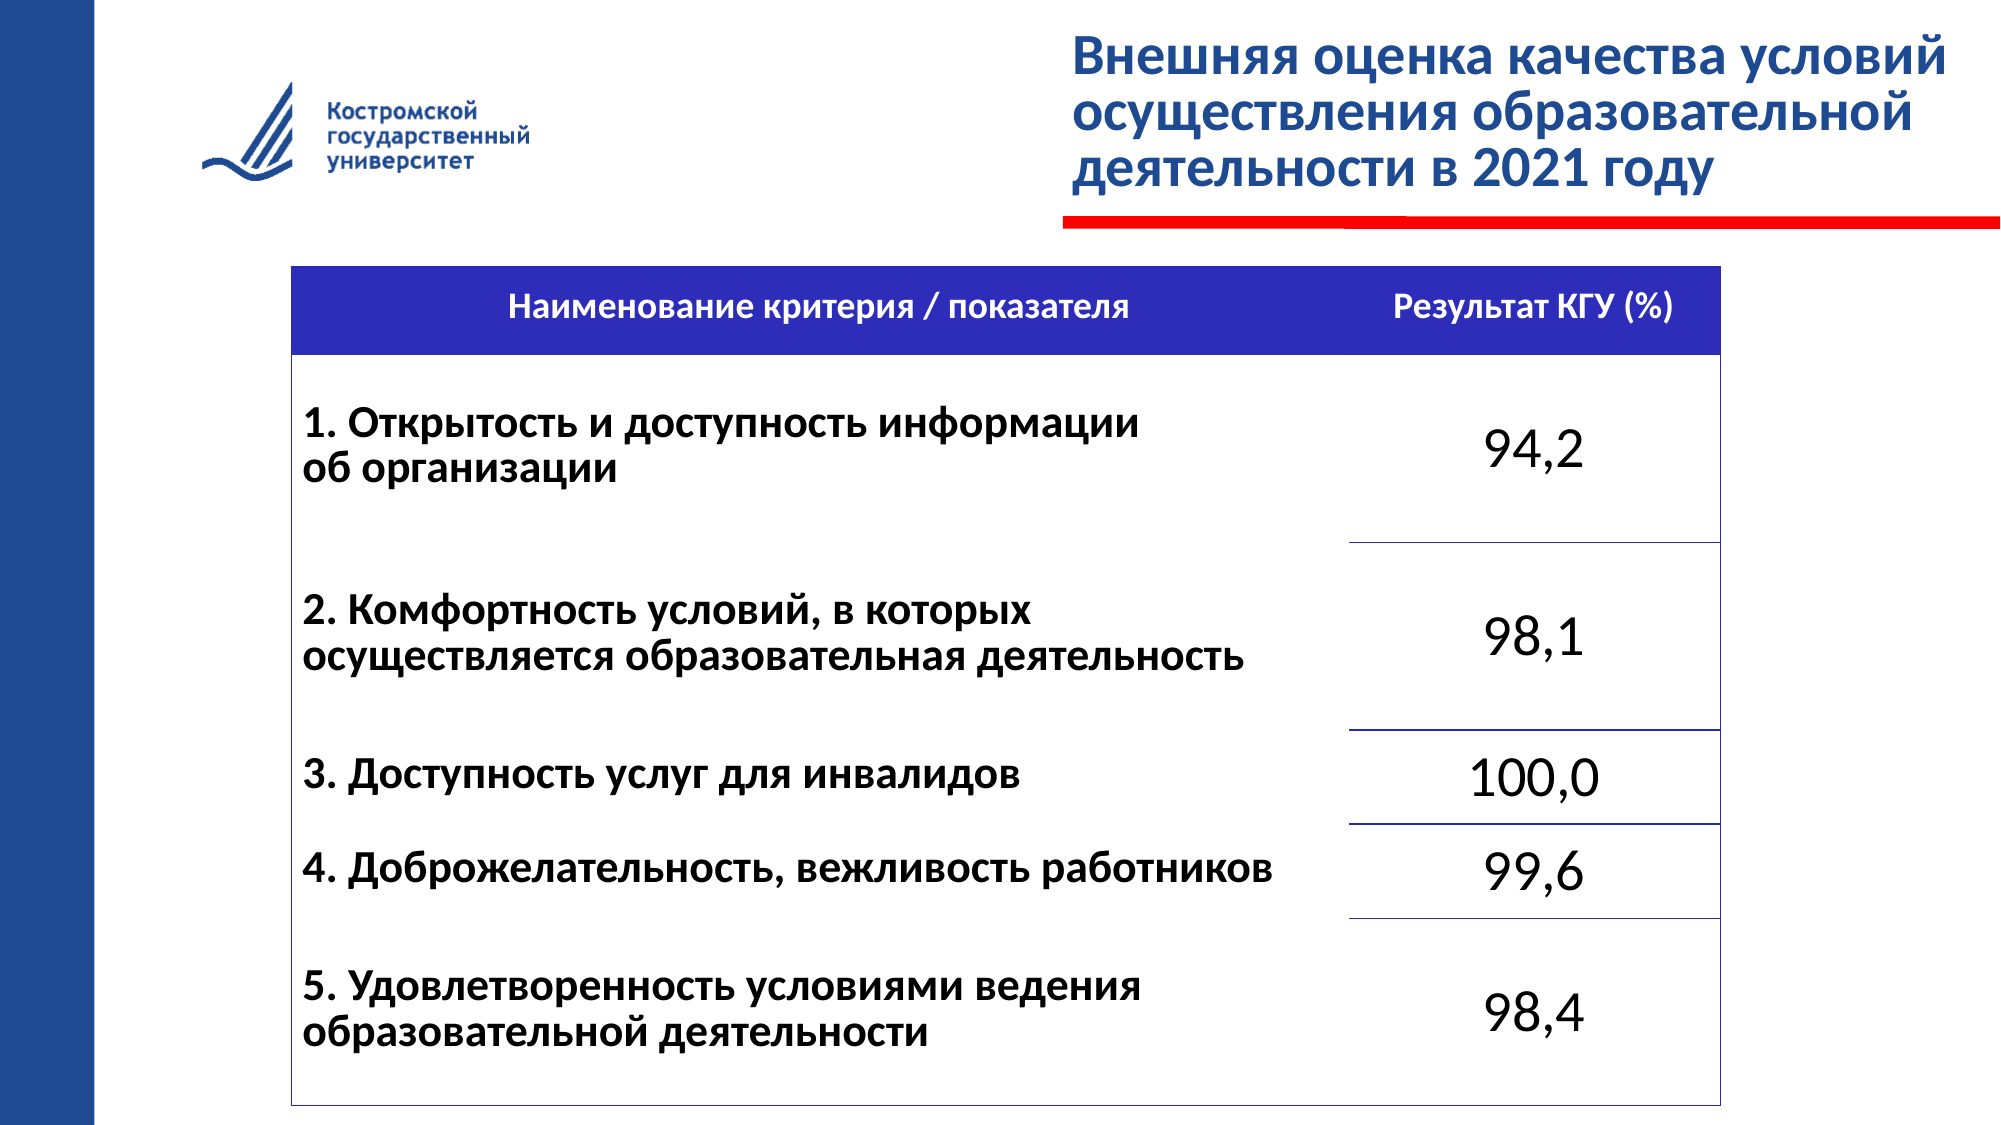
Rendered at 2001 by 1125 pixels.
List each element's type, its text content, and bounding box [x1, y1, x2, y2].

table_cell 5. Удовлетворенность условиями ведения образовательной деятельности [292, 918, 1349, 1105]
picture [200, 82, 532, 183]
table_cell 2. Комфортность условий, в которых осуществляется образовательная деятельность [292, 542, 1349, 730]
table_cell 98,1 [1349, 543, 1720, 729]
table_cell 99,6 [1349, 825, 1720, 918]
table_cell 3. Доступность услуг для инвалидов [292, 730, 1349, 824]
table_header Результат КГУ (%) [1349, 268, 1720, 354]
table_cell 98,4 [1349, 919, 1720, 1105]
table_cell 1. Открытость и доступность информации об организации [292, 355, 1349, 542]
text_box Внешняя оценка качества условий осуществления образовательной деятельности в 2021 году [1057, 22, 1967, 206]
text_box [0, 0, 95, 1125]
table_cell 4. Доброжелательность, вежливость работников [292, 824, 1349, 918]
table_cell 94,2 [1349, 355, 1720, 542]
table_cell 100,0 [1349, 731, 1720, 823]
table_header Наименование критерия / показателя [292, 268, 1349, 355]
